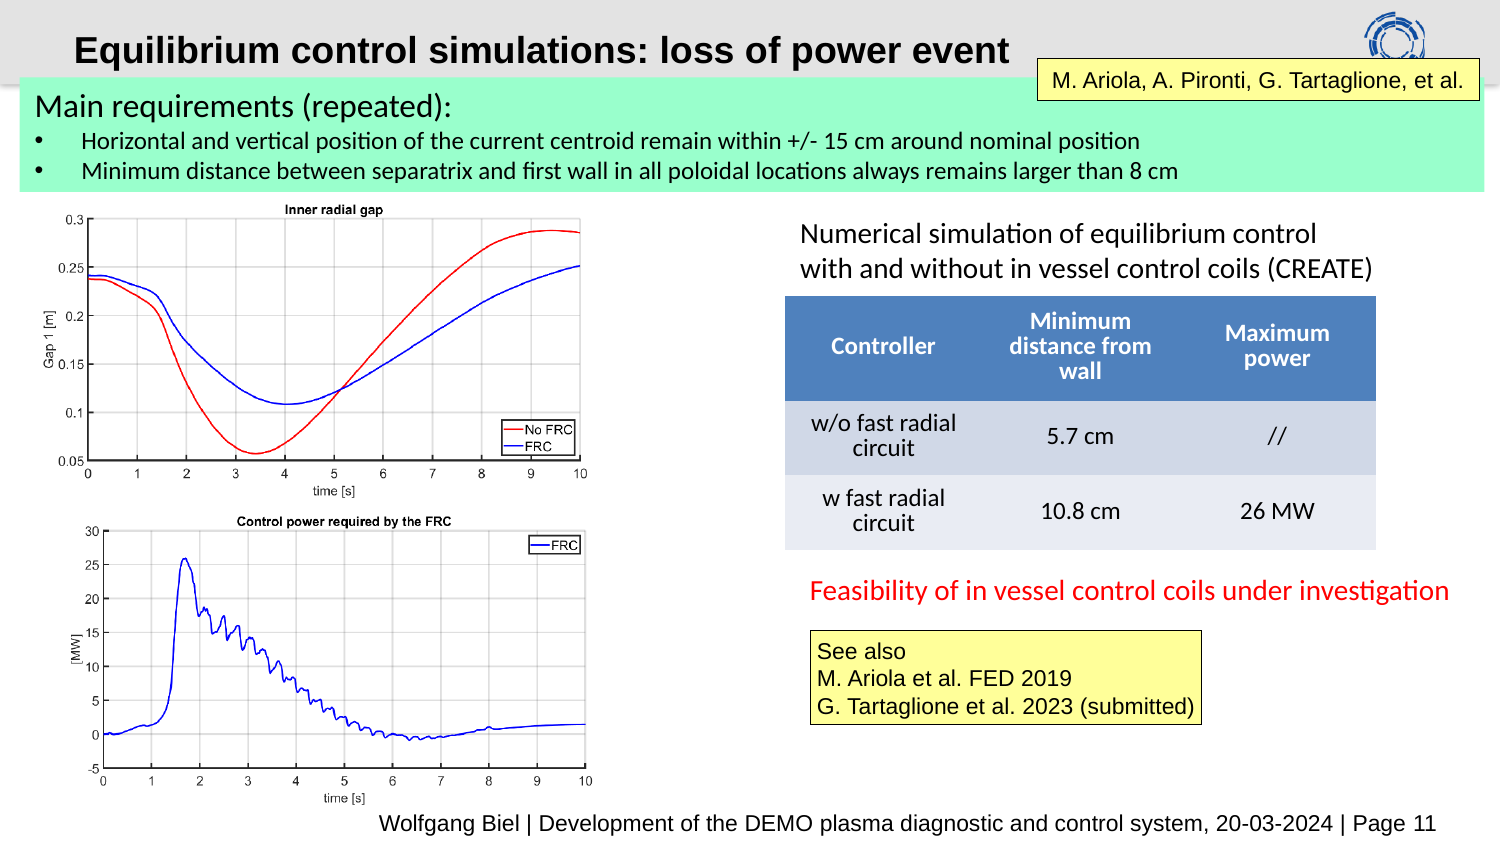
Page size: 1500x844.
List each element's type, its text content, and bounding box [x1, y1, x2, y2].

picture [4, 196, 596, 498]
text_box See also M. Ariola et al. FED 2019 G. Tartaglione et al. 2023 (submitted) [810, 630, 1202, 725]
picture [21, 508, 605, 805]
table_cell w/o fast radial circuit [785, 401, 982, 475]
footer Wolfgang Biel | Development of the DEMO plasma diagnostic and control system, 20-03-2024 | Page 11 [100, 805, 1453, 839]
table_cell 10.8 cm [982, 475, 1179, 550]
table_header Maximum power [1179, 296, 1376, 401]
text_box Numerical simulation of equilibrium control with and without in vessel control coils (CREATE) [785, 206, 1442, 292]
text_box Feasibility of in vessel control coils under investigation [794, 563, 1465, 614]
table_cell // [1179, 401, 1376, 475]
text_box M. Ariola, A. Pironti, G. Tartaglione, et al. [1037, 58, 1480, 101]
text_box Main requirements (repeated): Horizontal and vertical position of the current centroid remain within +/- 15 cm around nominal position Minimum distance between separatrix and first wall in all poloidal locations always remains larger than 8 cm [19, 77, 1485, 192]
title Equilibrium control simulations: loss of power event [59, 9, 1297, 66]
table_header Minimum distance from wall [982, 296, 1179, 401]
table_header Controller [785, 296, 982, 401]
table_cell 26 MW [1179, 475, 1376, 550]
table_cell w fast radial circuit [785, 475, 982, 550]
table_cell 5.7 cm [982, 401, 1179, 475]
